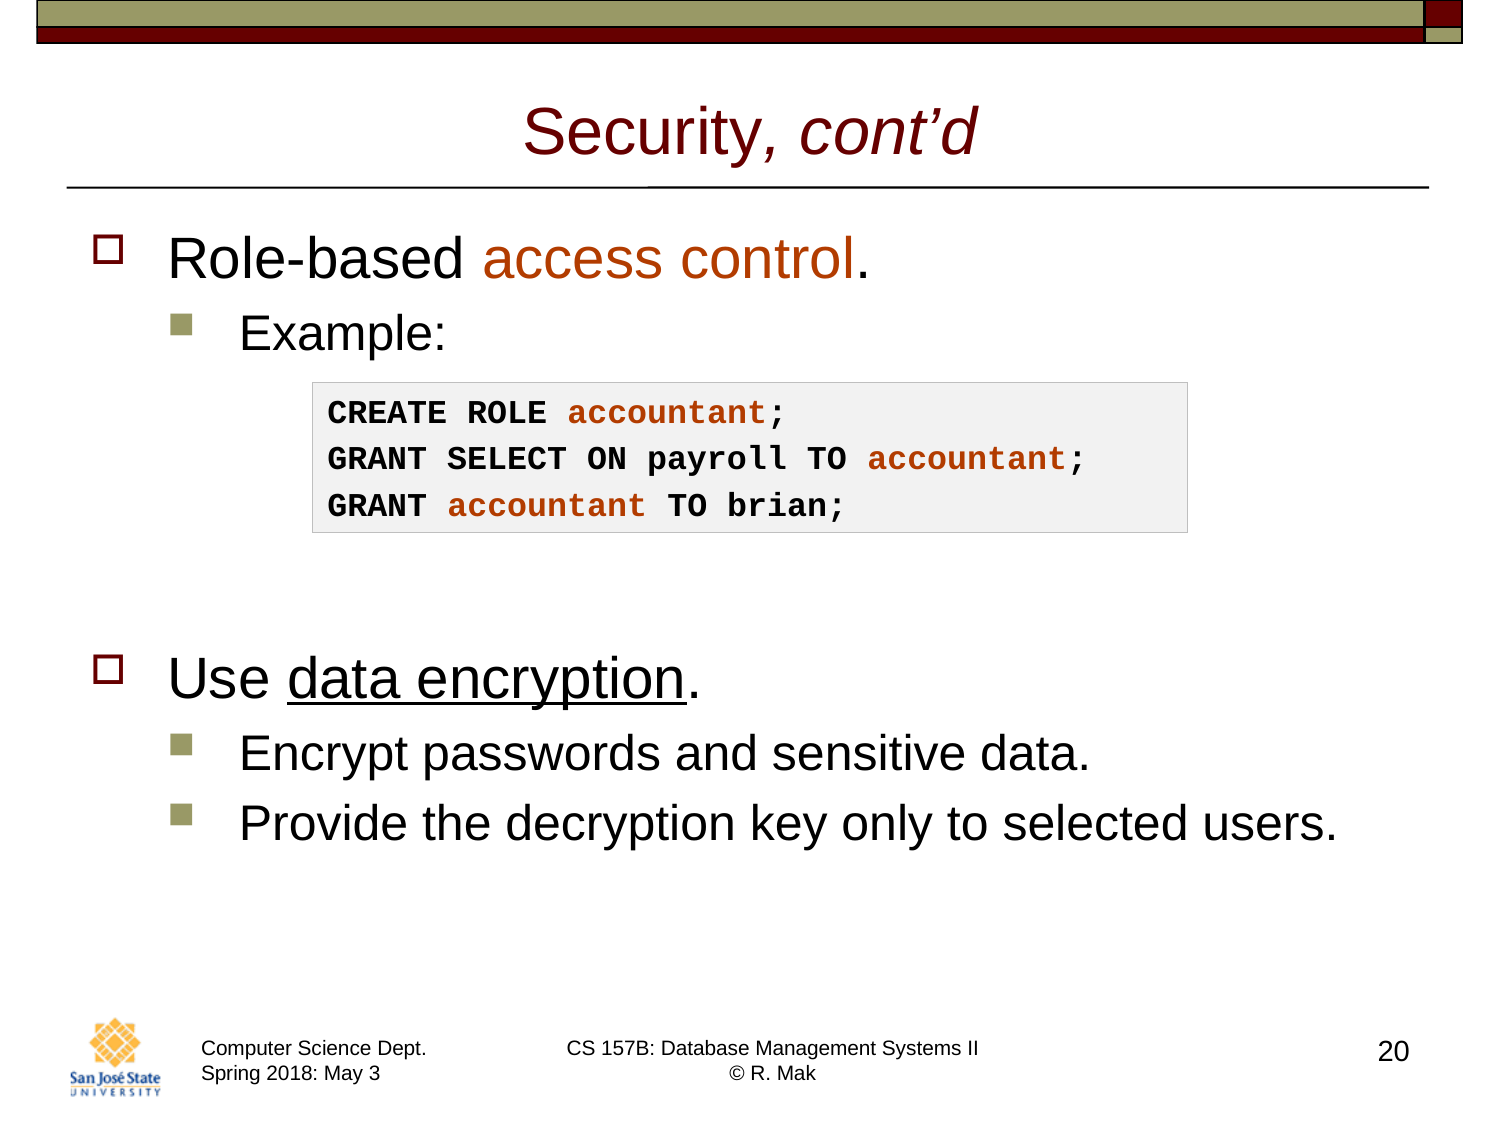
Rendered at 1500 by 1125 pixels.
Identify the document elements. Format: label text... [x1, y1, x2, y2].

list Role-based access control. Example: Use data encryption. Encrypt passwords and sensitive data. Provide the decryption key only to selected users. [75, 212, 1425, 1006]
picture [60, 1012, 166, 1112]
slide_number 20 [1305, 1025, 1425, 1100]
text_box CREATE ROLE accountant; GRANT SELECT ON payroll TO accountant; GRANT accountant TO brian; [312, 382, 1188, 533]
title Security, cont’d [75, 67, 1425, 175]
